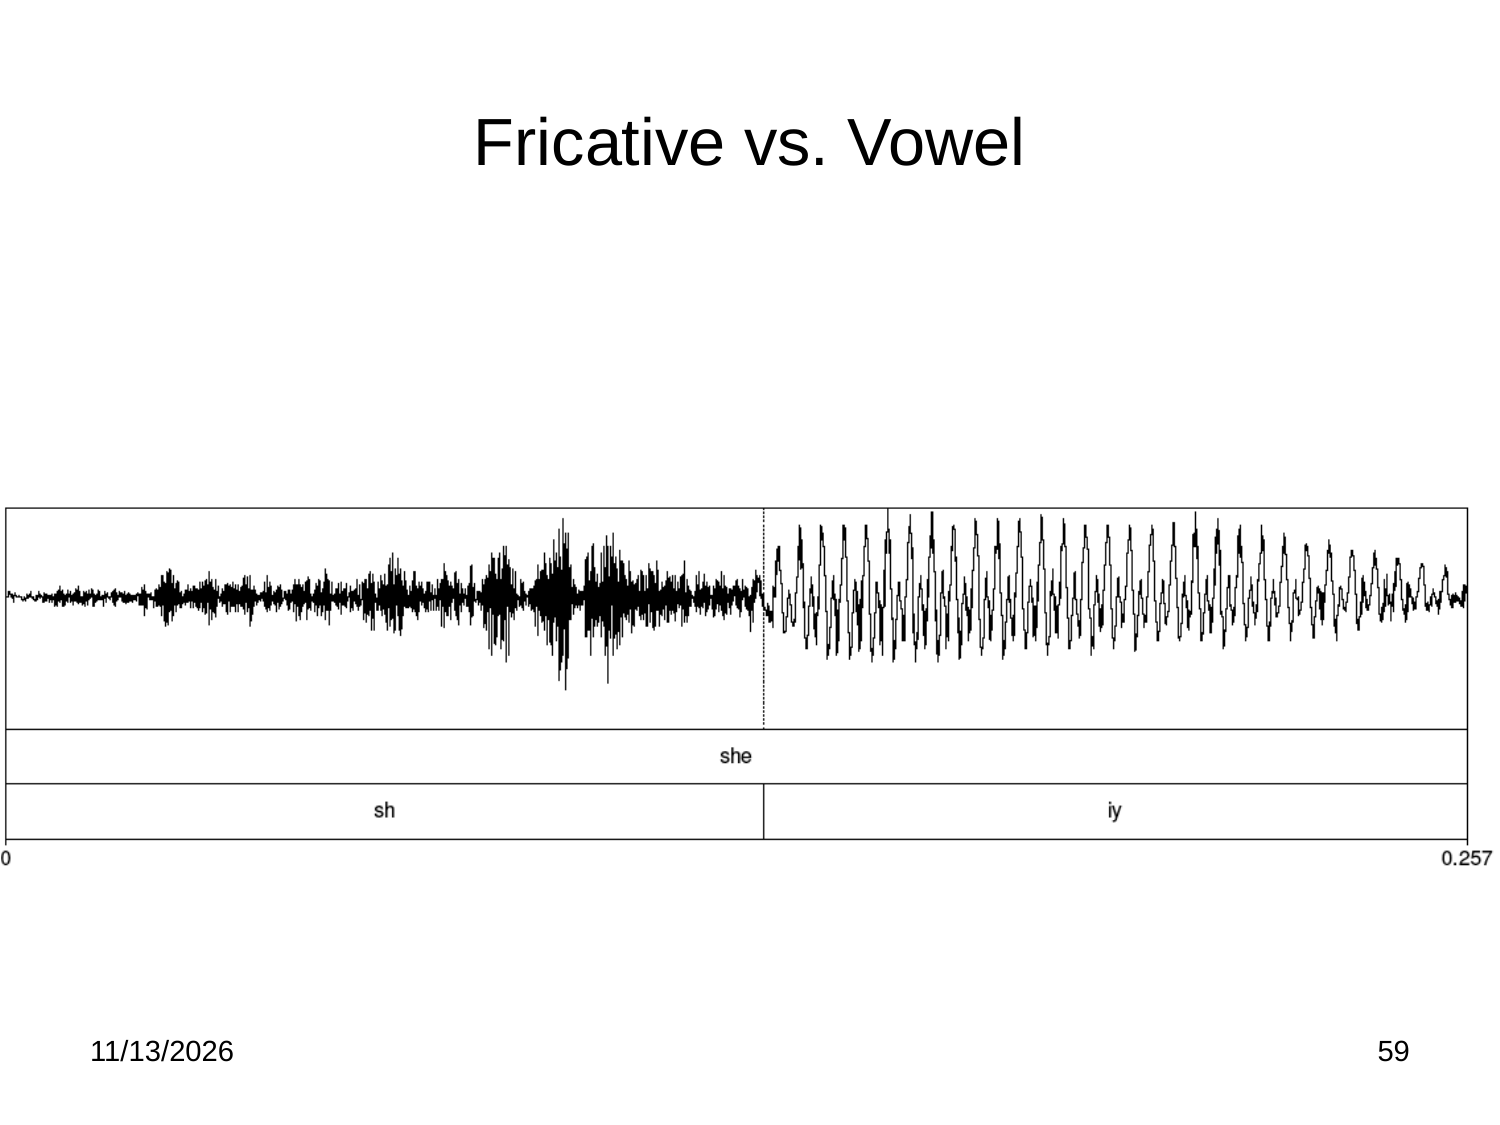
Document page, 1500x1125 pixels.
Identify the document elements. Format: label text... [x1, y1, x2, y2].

picture [0, 500, 1500, 872]
title Fricative vs. Vowel [75, 45, 1425, 233]
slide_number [74, 1024, 426, 1103]
slide_number 59 [1074, 1024, 1426, 1103]
